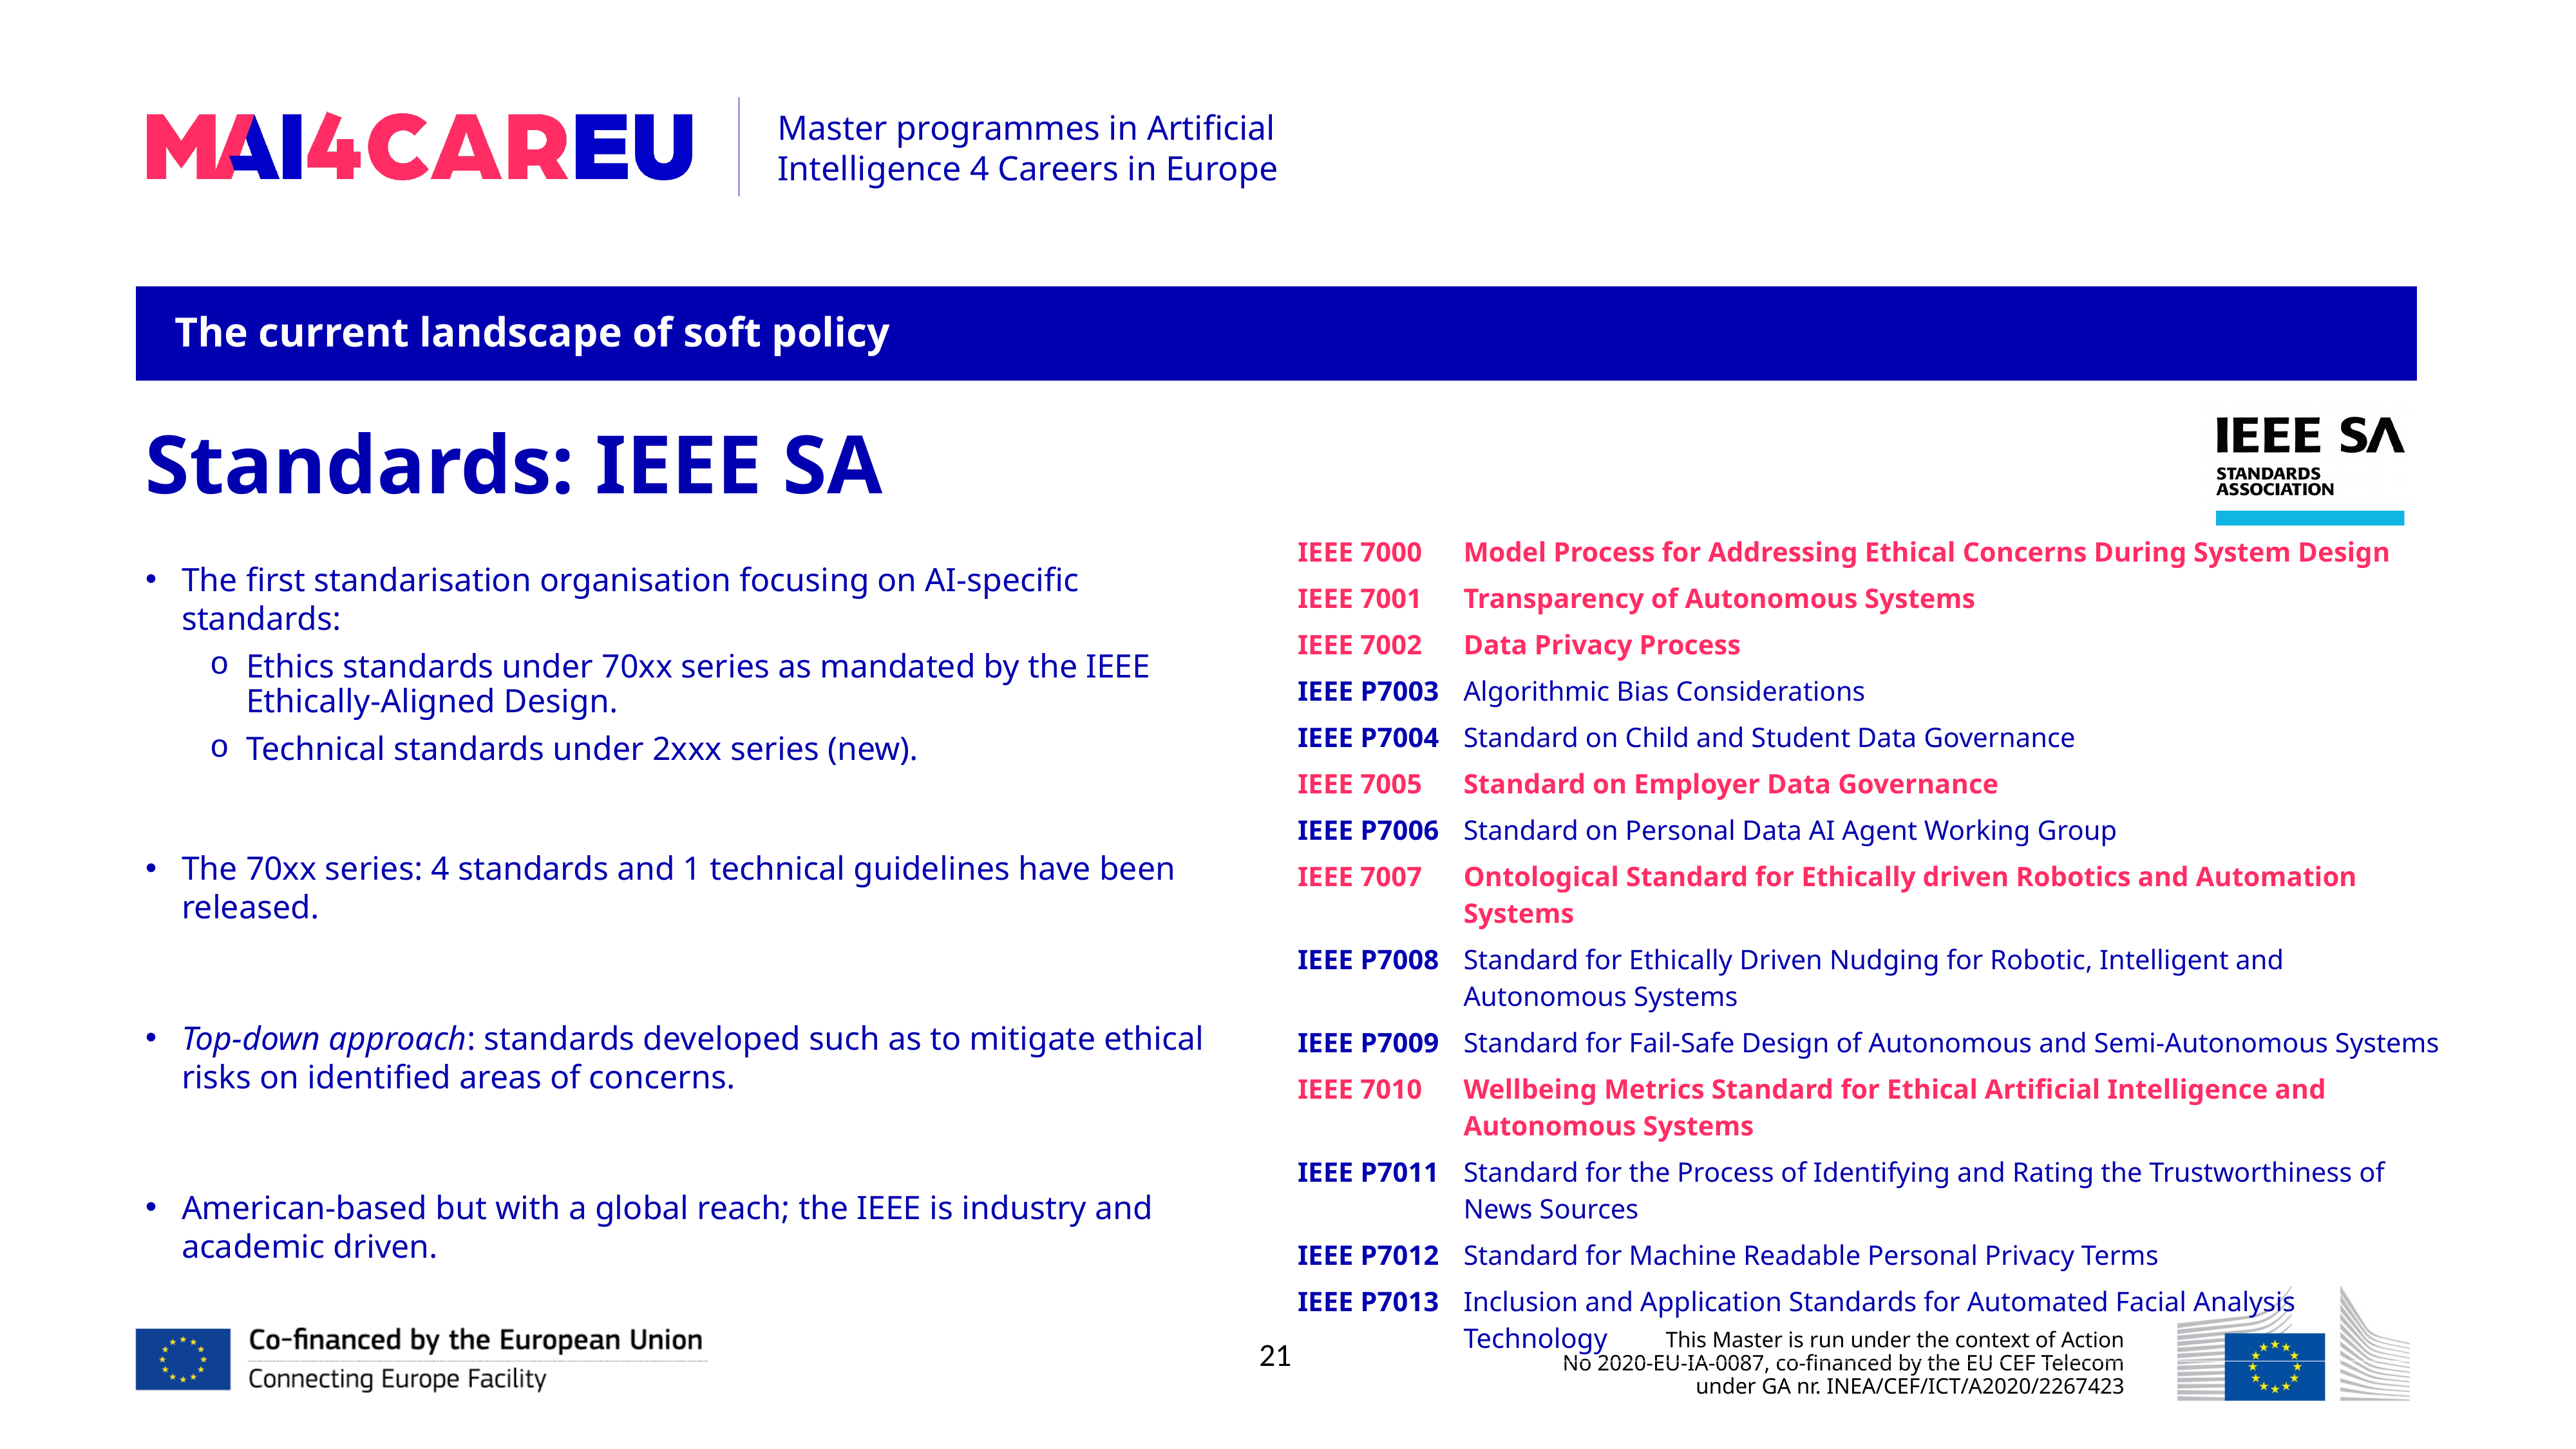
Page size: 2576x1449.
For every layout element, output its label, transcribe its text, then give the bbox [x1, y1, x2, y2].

table_cell Standard for Fail-Safe Design of Autonomous and Semi-Autonomous Systems [1454, 1019, 2451, 1065]
table_cell Algorithmic Bias Considerations [1454, 668, 2451, 713]
picture [2177, 1361, 2410, 1401]
table_cell IEEE P7003 [1289, 668, 1454, 713]
table_cell IEEE P7009 [1289, 1019, 1454, 1065]
table_cell Standard for Ethically Driven Nudging for Robotic, Intelligent and Autonomous Systems [1454, 936, 2451, 1018]
table_cell Standard on Employer Data Governance [1454, 761, 2451, 806]
slide_number 21 [1222, 1314, 1329, 1392]
table_cell Standard on Personal Data AI Agent Working Group [1454, 807, 2451, 852]
table_cell IEEE P7008 [1289, 936, 1454, 1018]
list The first standarisation organisation focusing on AI-specific standards: Ethics standards under 70xx series as mandated by the IEEE Ethically-Aligned Design. Technical standards under 2xxx series (new). The 70xx series: 4 standards and 1 technical guidelines have been released. Top-down approach: standards developed such as to mitigate ethical risks on identified areas of concerns. American-based but with a global reach; the IEEE is industry and academic driven. [136, 554, 1235, 1237]
picture [2200, 401, 2417, 531]
table_cell Standard on Child and Student Data Governance [1454, 714, 2451, 759]
table_cell Standard for the Process of Identifying and Rating the Trustworthiness of News Sources [1454, 1149, 2451, 1231]
table_cell IEEE 7005 [1289, 761, 1454, 806]
picture [124, 1319, 713, 1399]
table_cell Inclusion and Application Standards for Automated Facial Analysis Technology [1454, 1278, 2451, 1361]
table_cell IEEE 7002 [1289, 621, 1454, 667]
table_cell IEEE 7007 [1289, 853, 1454, 935]
table_header Model Process for Addressing Ethical Concerns During System Design [1454, 529, 2451, 573]
table_cell IEEE P7011 [1289, 1149, 1454, 1231]
picture [147, 111, 692, 180]
table_cell IEEE 7010 [1289, 1066, 1454, 1148]
table_cell IEEE P7004 [1289, 714, 1454, 759]
table_cell IEEE P7012 [1289, 1232, 1454, 1278]
table_cell IEEE 7001 [1289, 576, 1454, 620]
list The current landscape of soft policy [136, 286, 2417, 381]
table_cell Wellbeing Metrics Standard for Ethical Artificial Intelligence and Autonomous Systems [1454, 1066, 2451, 1148]
table_header IEEE 7000 [1289, 529, 1454, 573]
table_cell IEEE P7013 [1289, 1278, 1454, 1361]
table_cell Data Privacy Process [1454, 621, 2451, 667]
table_cell Transparency of Autonomous Systems [1454, 576, 2451, 620]
table_cell Ontological Standard for Ethically driven Robotics and Automation Systems [1454, 853, 2451, 935]
list Standards: IEEE SA [136, 411, 2200, 531]
table_cell IEEE P7006 [1289, 807, 1454, 852]
table_cell Standard for Machine Readable Personal Privacy Terms [1454, 1232, 2451, 1278]
